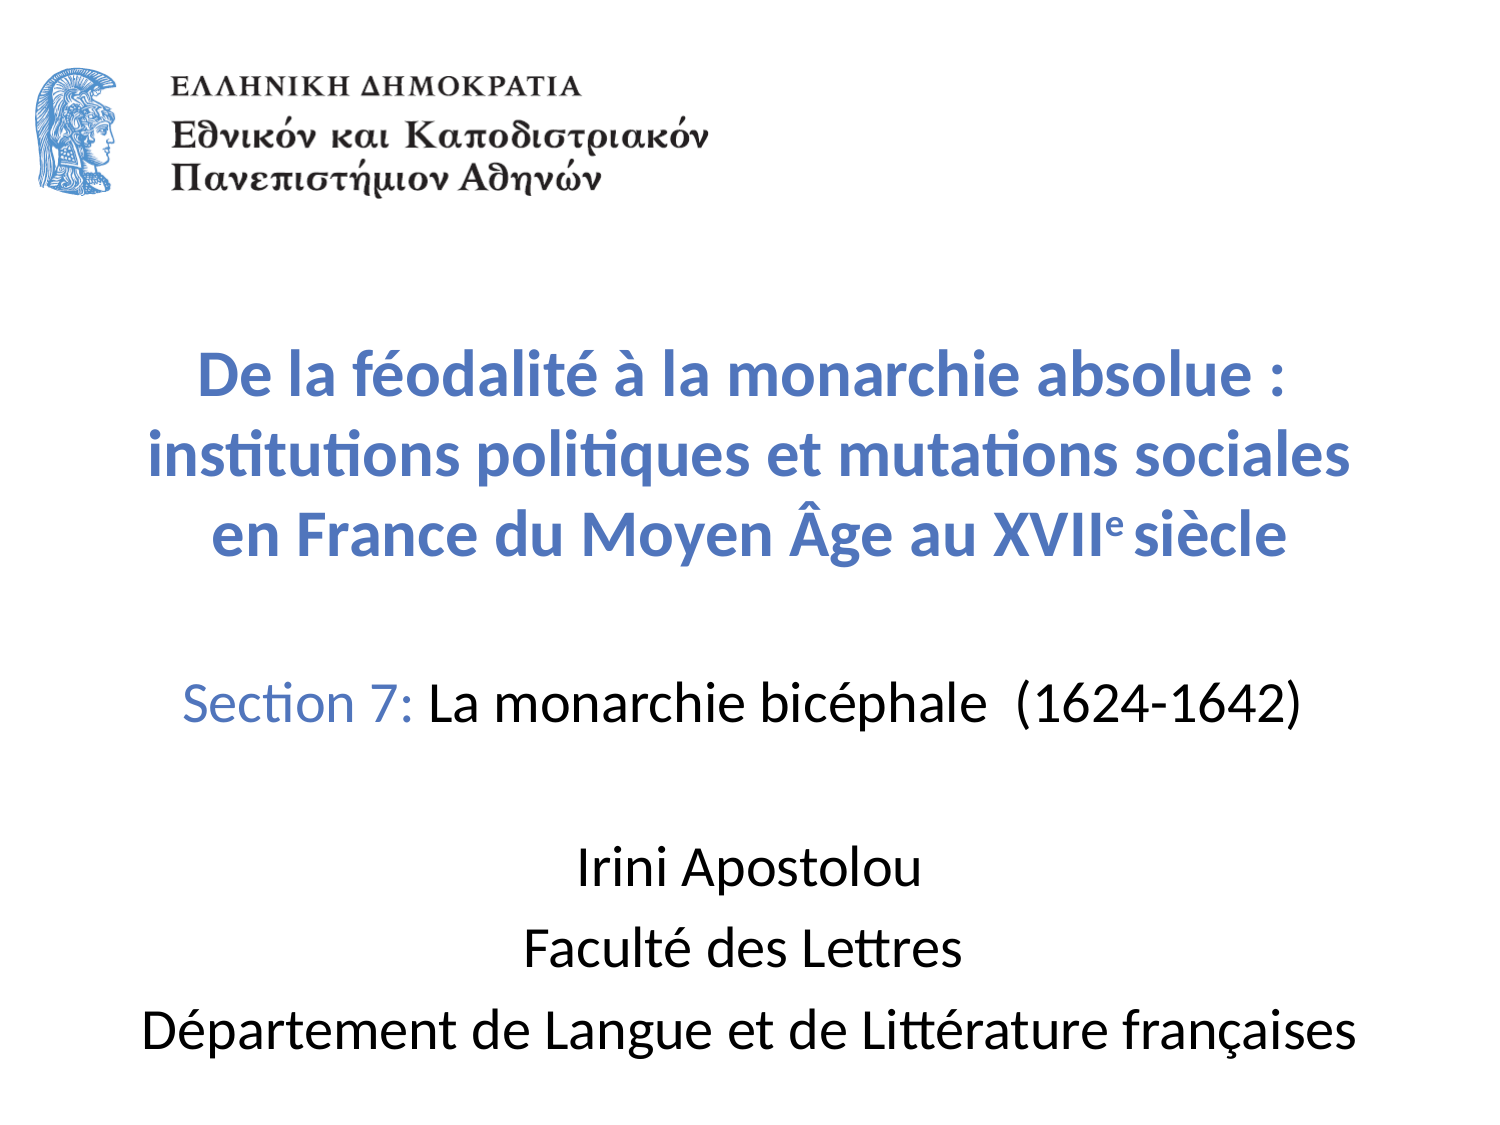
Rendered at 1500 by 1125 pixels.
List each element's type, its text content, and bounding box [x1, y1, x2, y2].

subtitle Section 7: La monarchie bicéphale (1624-1642) Irini Apostolou Faculté des Lettres Département de Langue et de Littérature françaises [112, 656, 1388, 1094]
picture [29, 66, 711, 201]
title De la féodalité à la monarchie absolue : institutions politiques et mutations sociales en France du Moyen Âge au XVIIe siècle [112, 329, 1388, 571]
